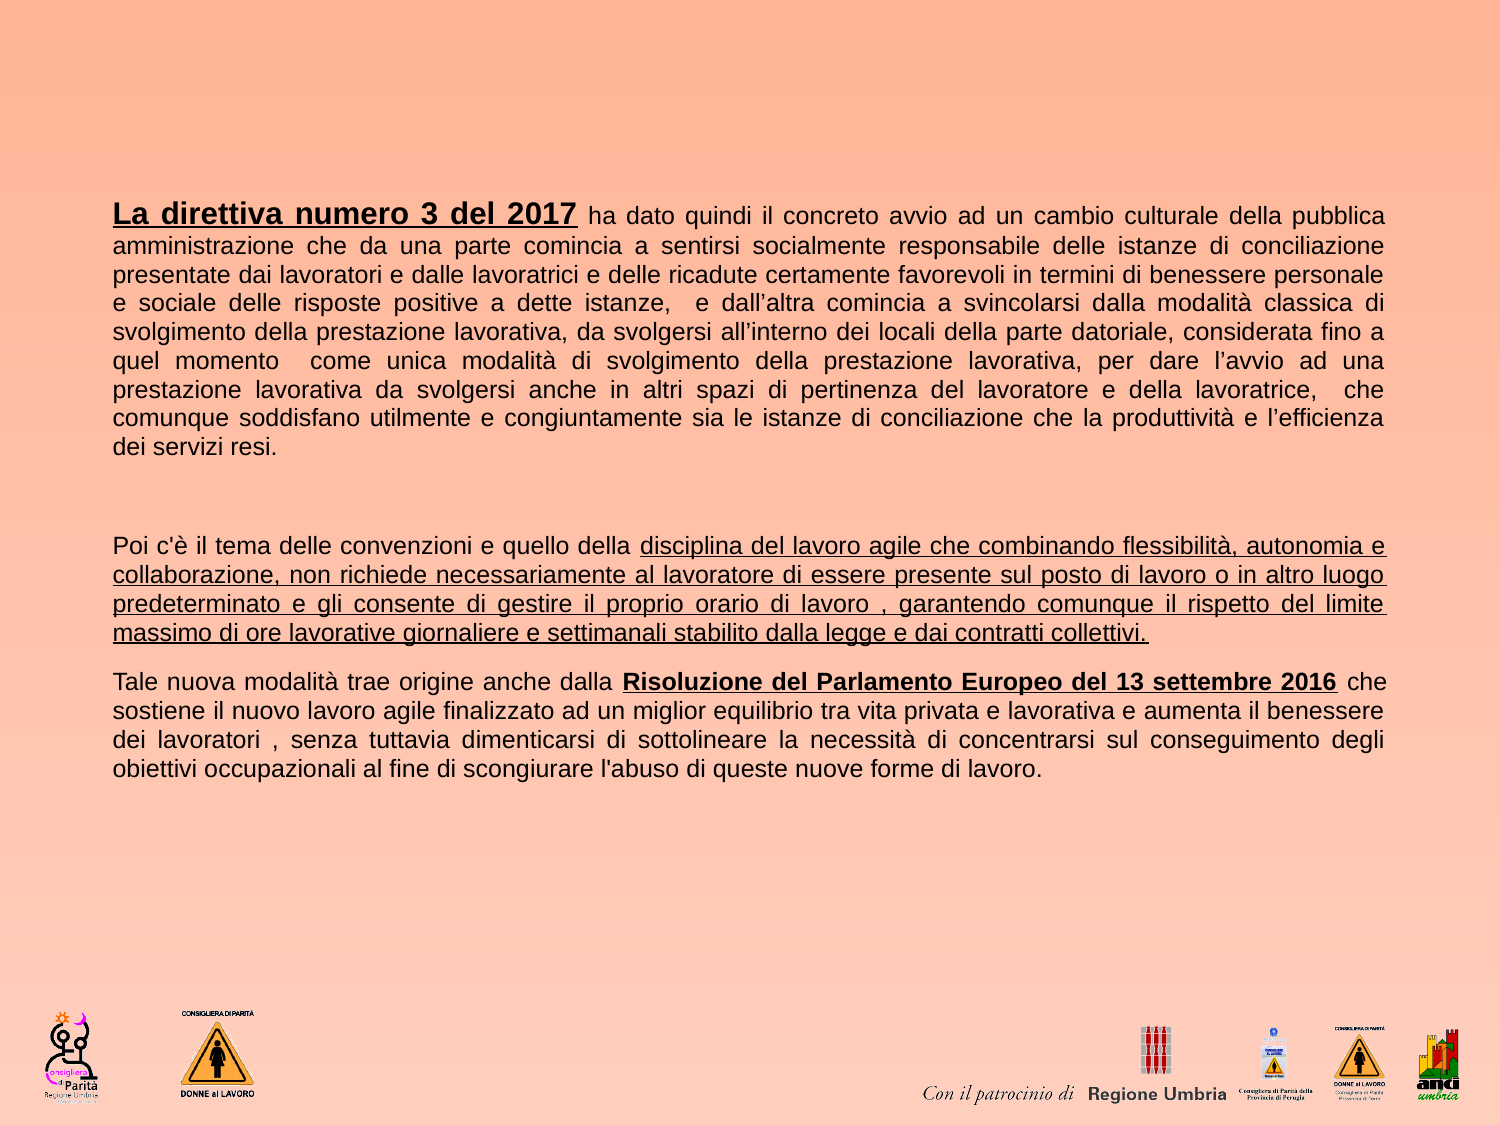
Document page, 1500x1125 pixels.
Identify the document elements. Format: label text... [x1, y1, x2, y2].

picture [923, 1025, 1459, 1106]
text_box La direttiva numero 3 del 2017 ha dato quindi il concreto avvio ad un cambio culturale della pubblica amministrazione che da una parte comincia a sentirsi socialmente responsabile delle istanze di conciliazione presentate dai lavoratori e dalle lavoratrici e delle ricadute certamente favorevoli in termini di benessere personale e sociale delle risposte positive a dette istanze, e dall’altra comincia a svincolarsi dalla modalità classica di svolgimento della prestazione lavorativa, da svolgersi all’interno dei locali della parte datoriale, considerata fino a quel momento come unica modalità di svolgimento della prestazione lavorativa, per dare l’avvio ad una prestazione lavorativa da svolgersi anche in altri spazi di pertinenza del lavoratore e della lavoratrice, che comunque soddisfano utilmente e congiuntamente sia le istanze di conciliazione che la produttività e l’efficienza dei servizi resi. Poi c'è il tema delle convenzioni e quello della disciplina del lavoro agile che combinando flessibilità, autonomia e collaborazione, non richiede necessariamente al lavoratore di essere presente sul posto di lavoro o in altro luogo predeterminato e gli consente di gestire il proprio orario di lavoro , garantendo comunque il rispetto del limite massimo di ore lavorative giornaliere e settimanali stabilito dalla legge e dai contratti collettivi. Tale nuova modalità trae origine anche dalla Risoluzione del Parlamento Europeo del 13 settembre 2016 che sostiene il nuovo lavoro agile finalizzato ad un miglior equilibrio tra vita privata e lavorativa e aumenta il benessere dei lavoratori , senza tuttavia dimenticarsi di sottolineare la necessità di concentrarsi sul conseguimento degli obiettivi occupazionali al fine di scongiurare l'abuso di queste nuove forme di lavoro. [112, 29, 1388, 1004]
picture [41, 1006, 254, 1106]
